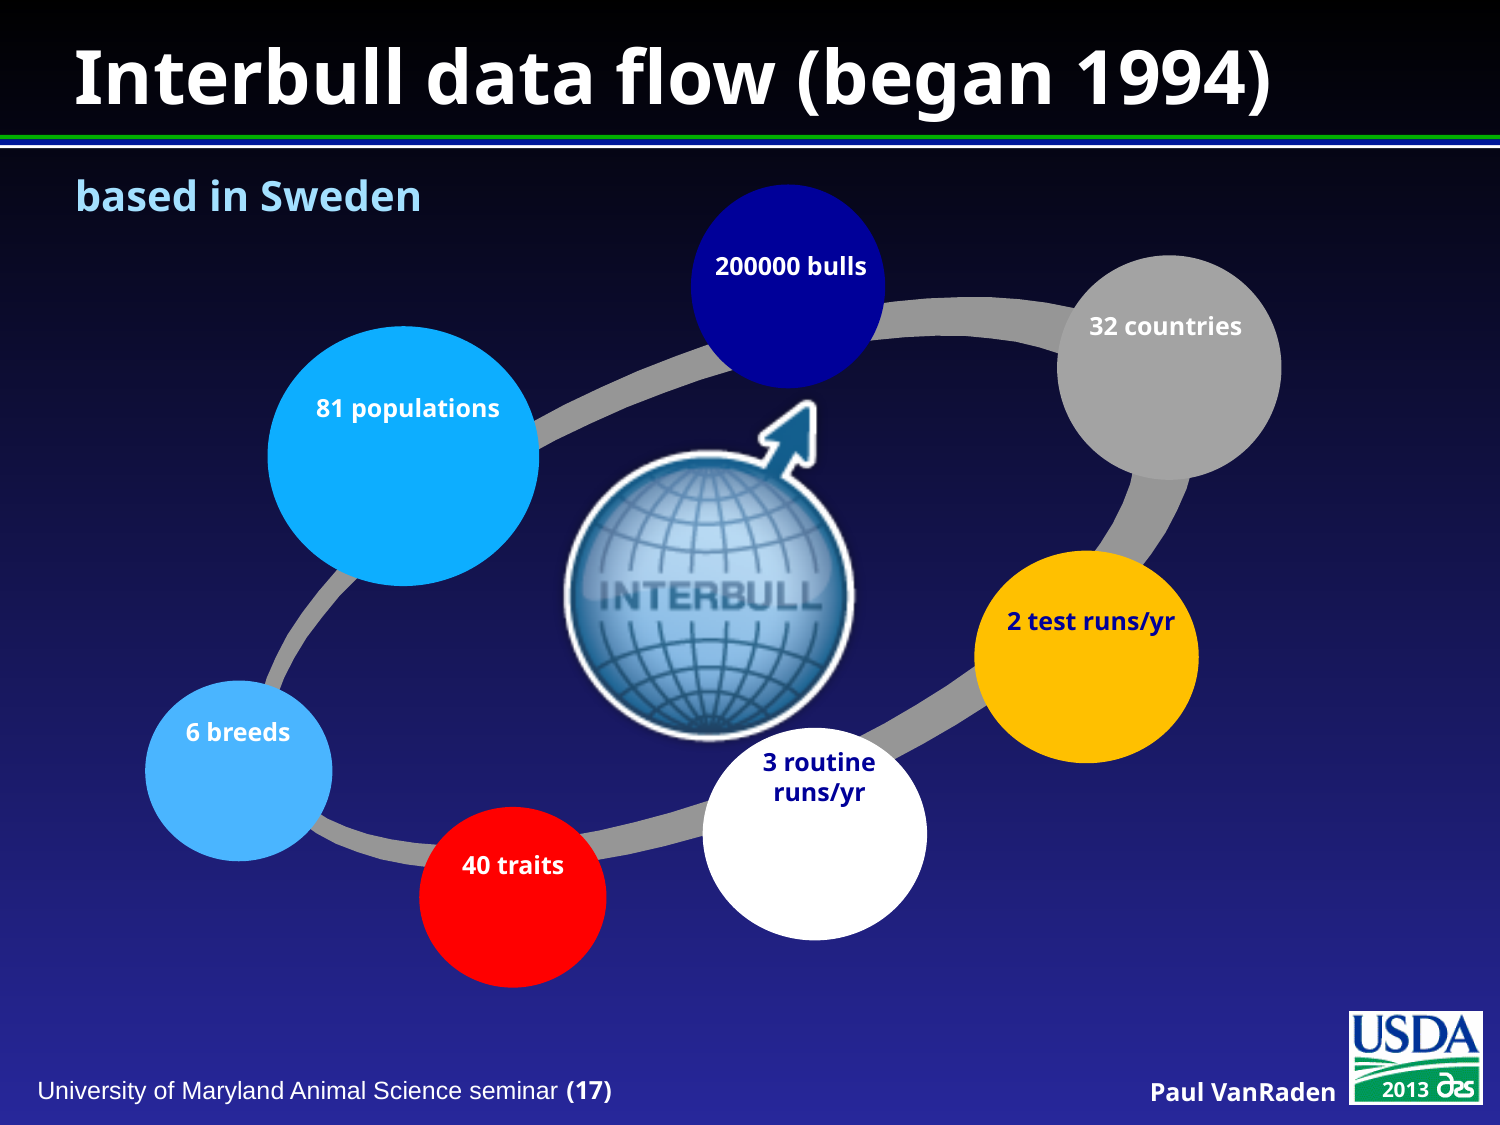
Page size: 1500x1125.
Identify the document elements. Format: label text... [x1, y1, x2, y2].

picture [1349, 1011, 1483, 1105]
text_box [135, 184, 1299, 988]
title Interbull data flow (began 1994) based in Sweden [74, 29, 1425, 223]
